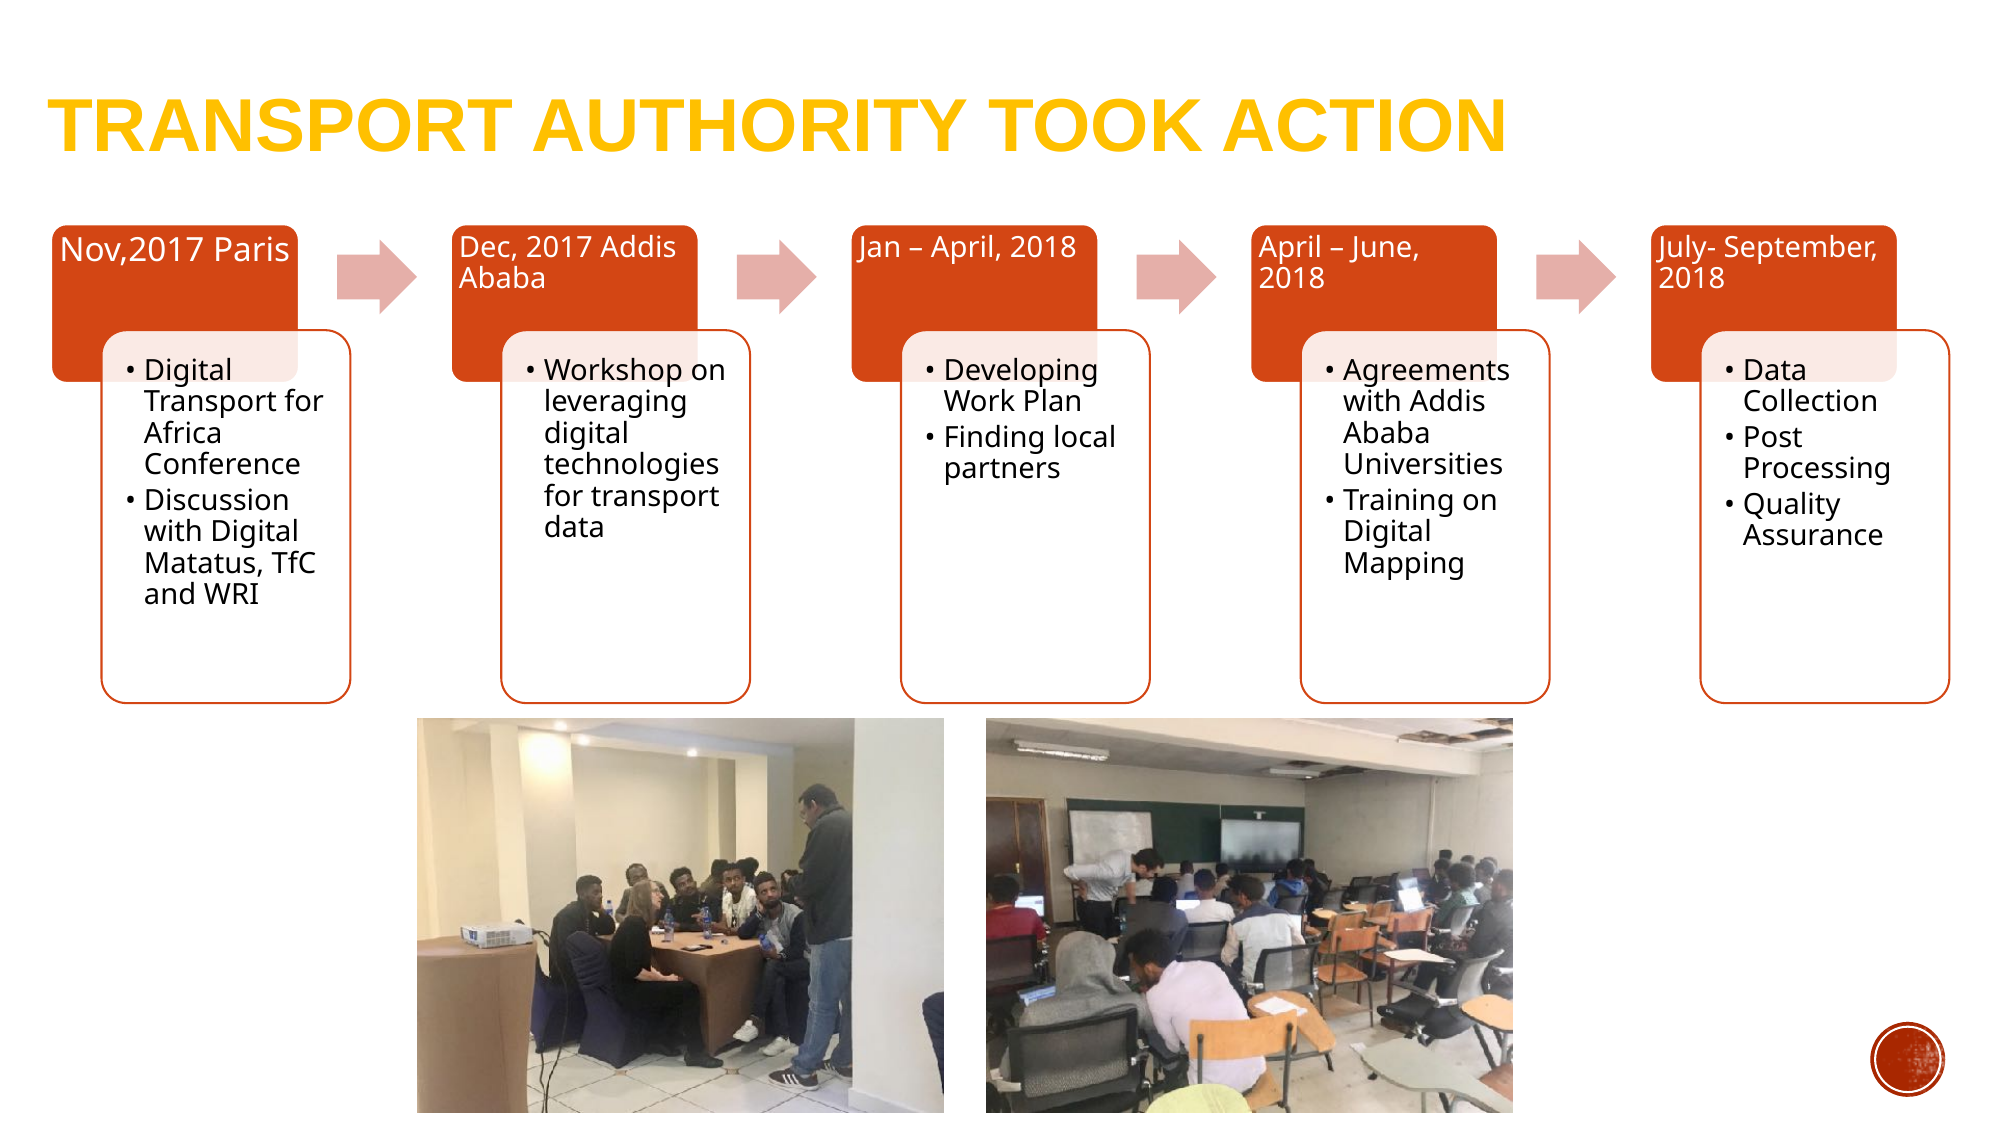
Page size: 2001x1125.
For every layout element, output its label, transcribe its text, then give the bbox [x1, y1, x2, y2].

title TRANSPORT AUTHORITY TOOK ACTION [39, 44, 1826, 209]
picture [416, 718, 944, 1114]
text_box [50, 223, 1950, 704]
picture [1870, 1021, 1946, 1097]
picture [986, 718, 1513, 1114]
